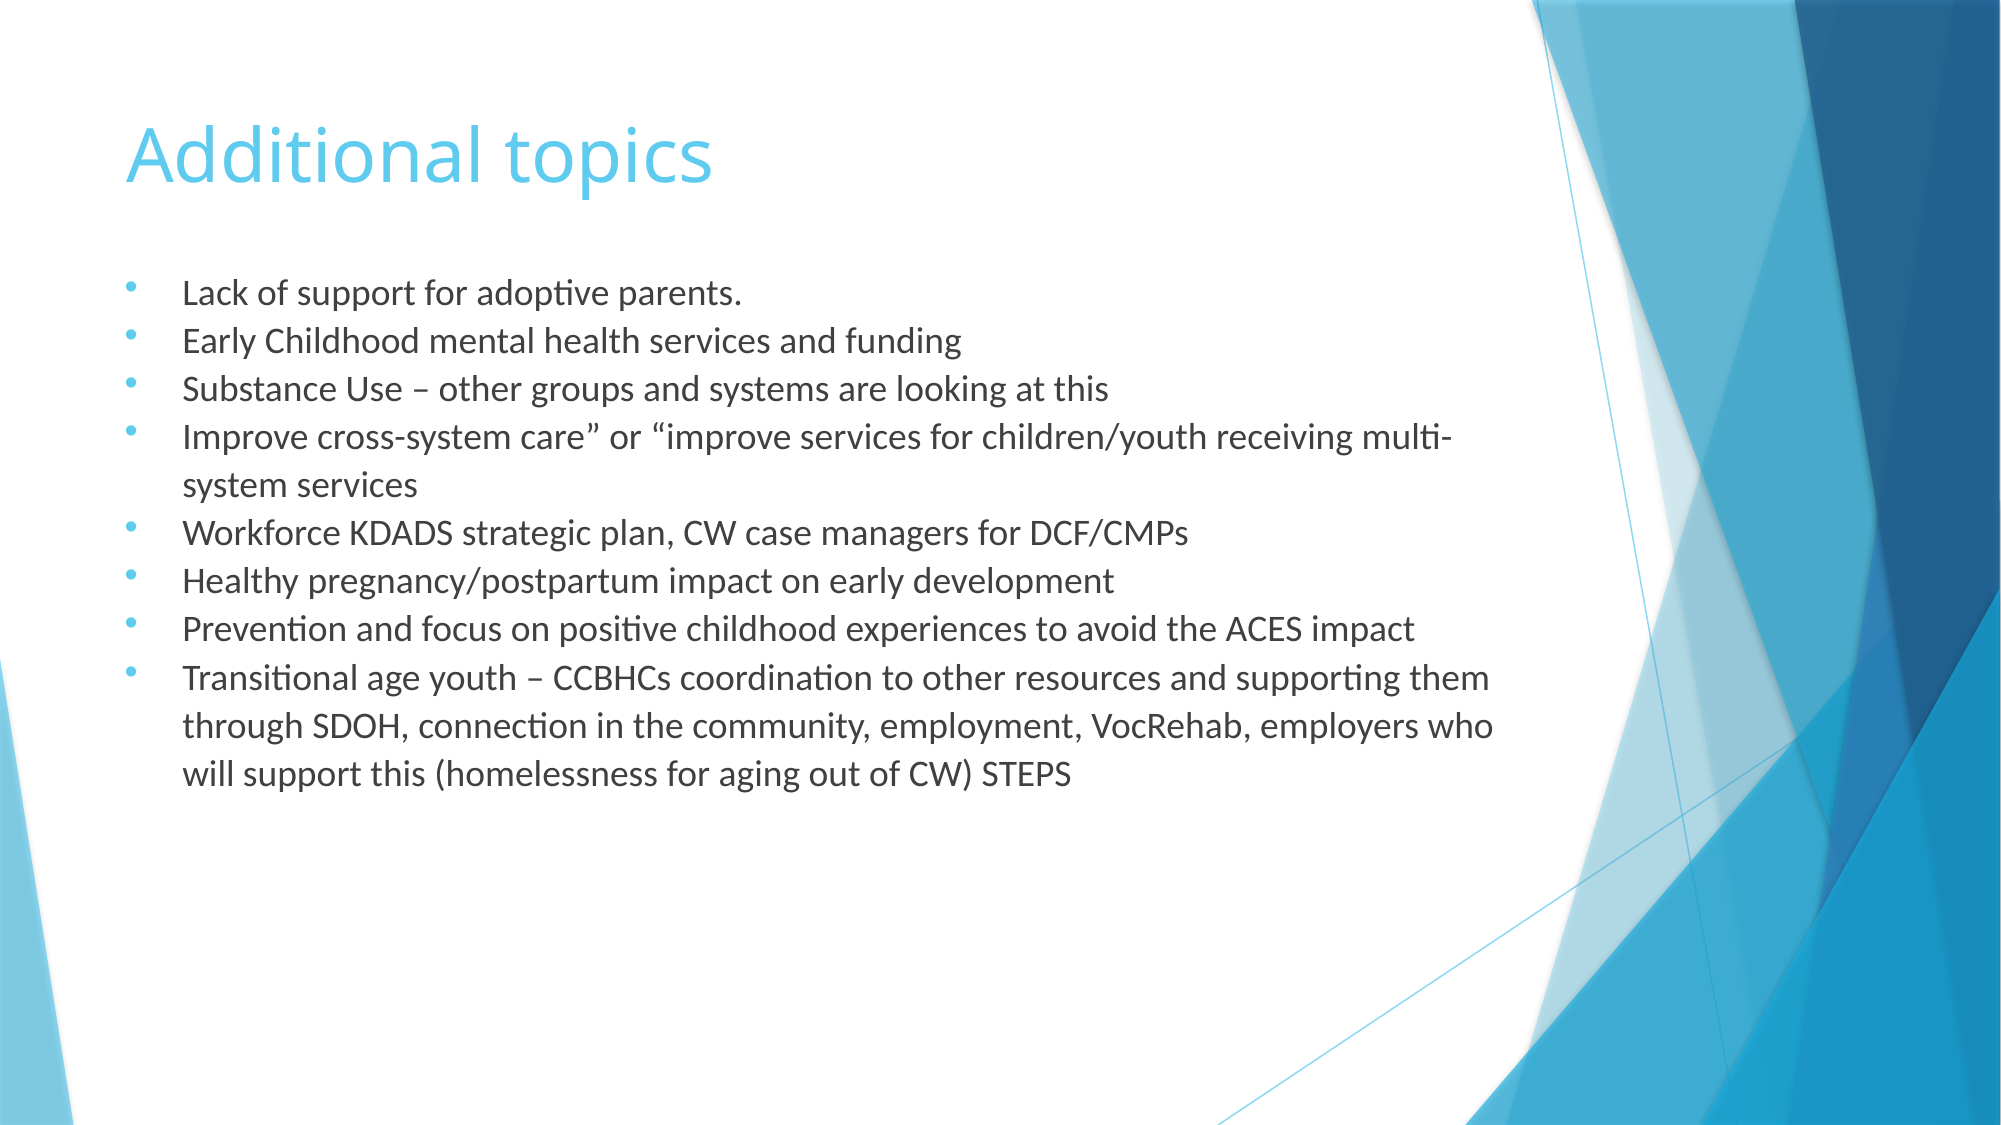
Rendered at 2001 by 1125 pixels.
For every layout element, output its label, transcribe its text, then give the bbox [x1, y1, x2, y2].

title Additional topics [111, 99, 1522, 256]
list Lack of support for adoptive parents. Early Childhood mental health services and funding Substance Use – other groups and systems are looking at this Improve cross-system care” or “improve services for children/youth receiving multi-system services Workforce KDADS strategic plan, CW case managers for DCF/CMPs Healthy pregnancy/postpartum impact on early development Prevention and focus on positive childhood experiences to avoid the ACES impact Transitional age youth – CCBHCs coordination to other resources and supporting them through SDOH, connection in the community, employment, VocRehab, employers who will support this (homelessness for aging out of CW) STEPS [111, 256, 1522, 991]
